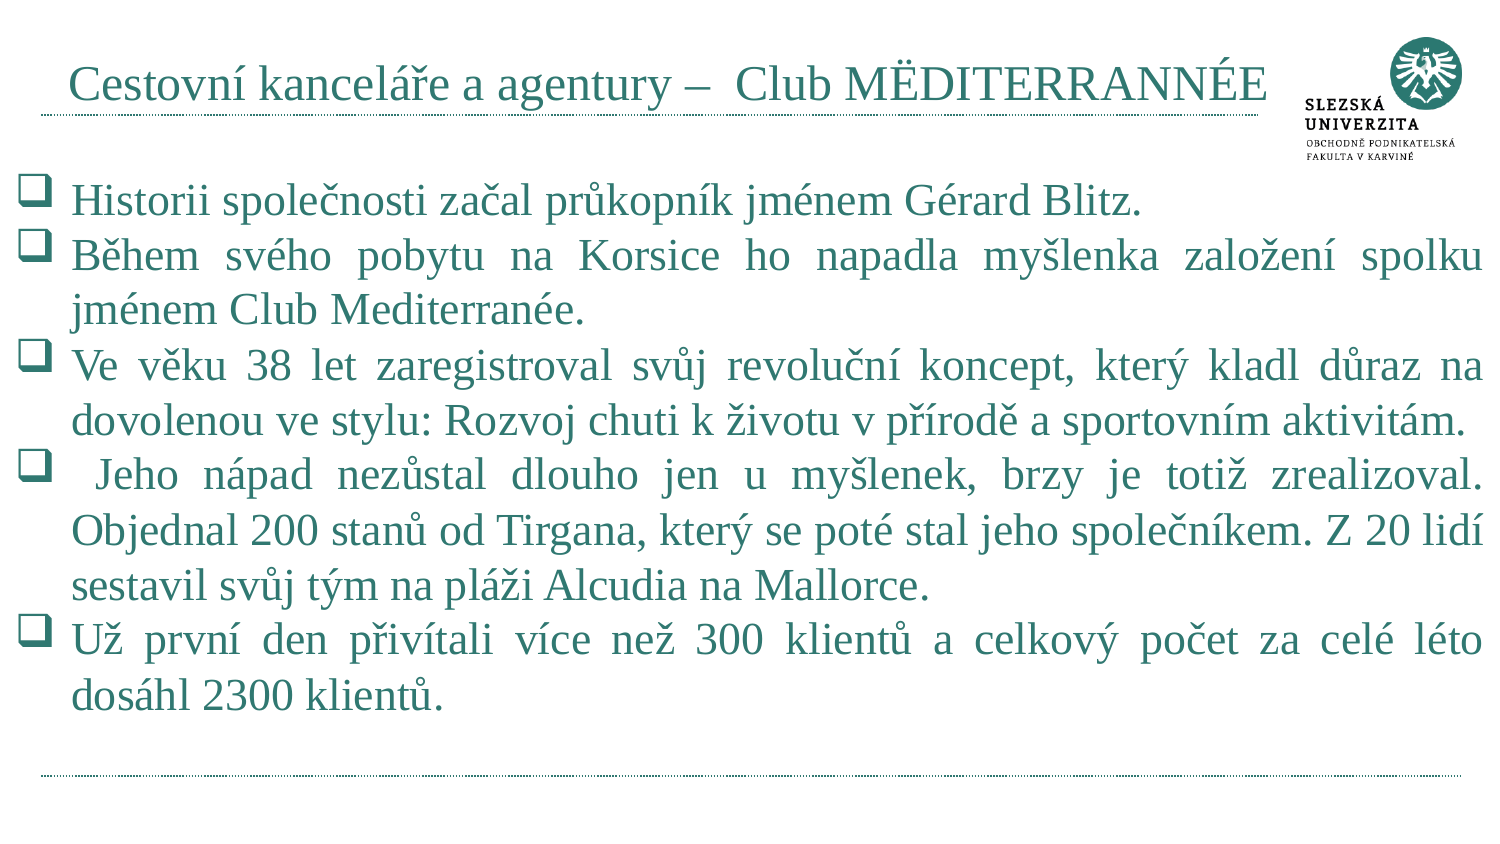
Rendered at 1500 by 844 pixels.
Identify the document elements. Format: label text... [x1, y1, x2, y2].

title Cestovní kanceláře a agentury – Club MËDITERRANNÉE [53, 43, 1318, 127]
text_box Historii společnosti začal průkopník jménem Gérard Blitz. Během svého pobytu na Korsice ho napadla myšlenka založení spolku jménem Club Mediterranée. Ve věku 38 let zaregistroval svůj revoluční koncept, který kladl důraz na dovolenou ve stylu: Rozvoj chuti k životu v přírodě a sportovním aktivitám. Jeho nápad nezůstal dlouho jen u myšlenek, brzy je totiž zrealizoval. Objednal 200 stanů od Tirgana, který se poté stal jeho společníkem. Z 20 lidí sestavil svůj tým na pláži Alcudia na Mallorce. Už první den přivítali více než 300 klientů a celkový počet za celé léto dosáhl 2300 klientů. [0, 161, 1500, 727]
picture [1305, 37, 1462, 160]
